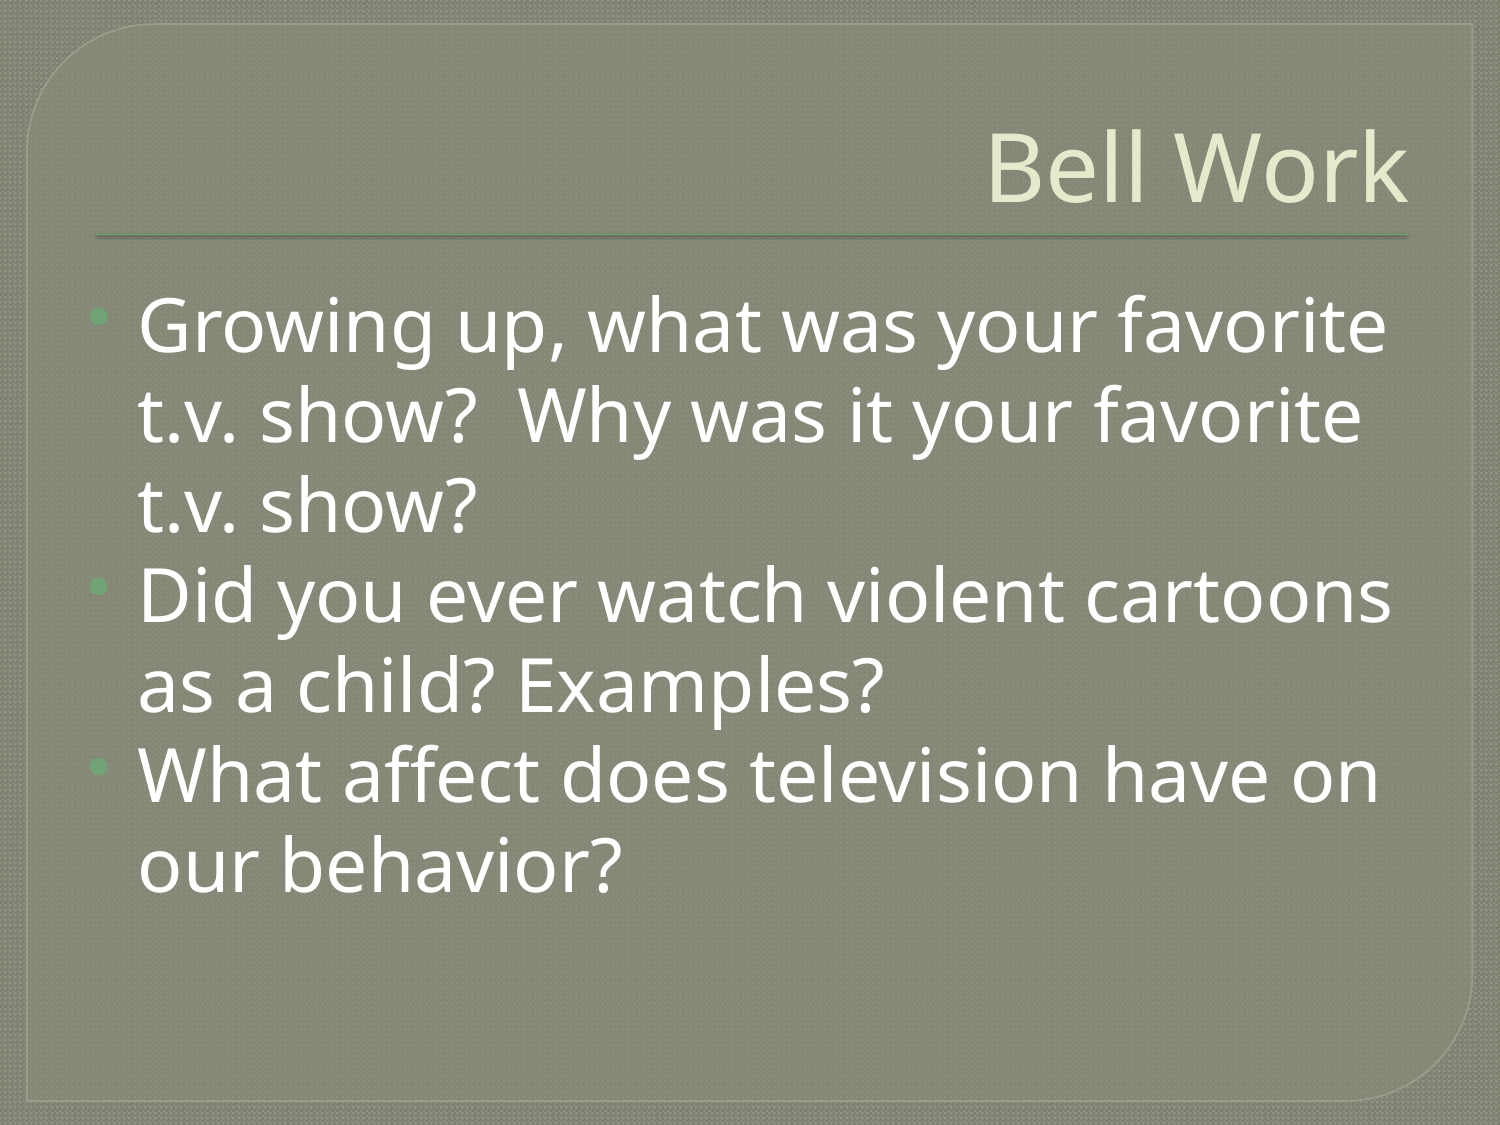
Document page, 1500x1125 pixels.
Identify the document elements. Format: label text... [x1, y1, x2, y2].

list Growing up, what was your favorite t.v. show? Why was it your favorite t.v. show? Did you ever watch violent cartoons as a child? Examples? What affect does television have on our behavior? [75, 270, 1425, 1013]
title Bell Work [75, 41, 1425, 230]
